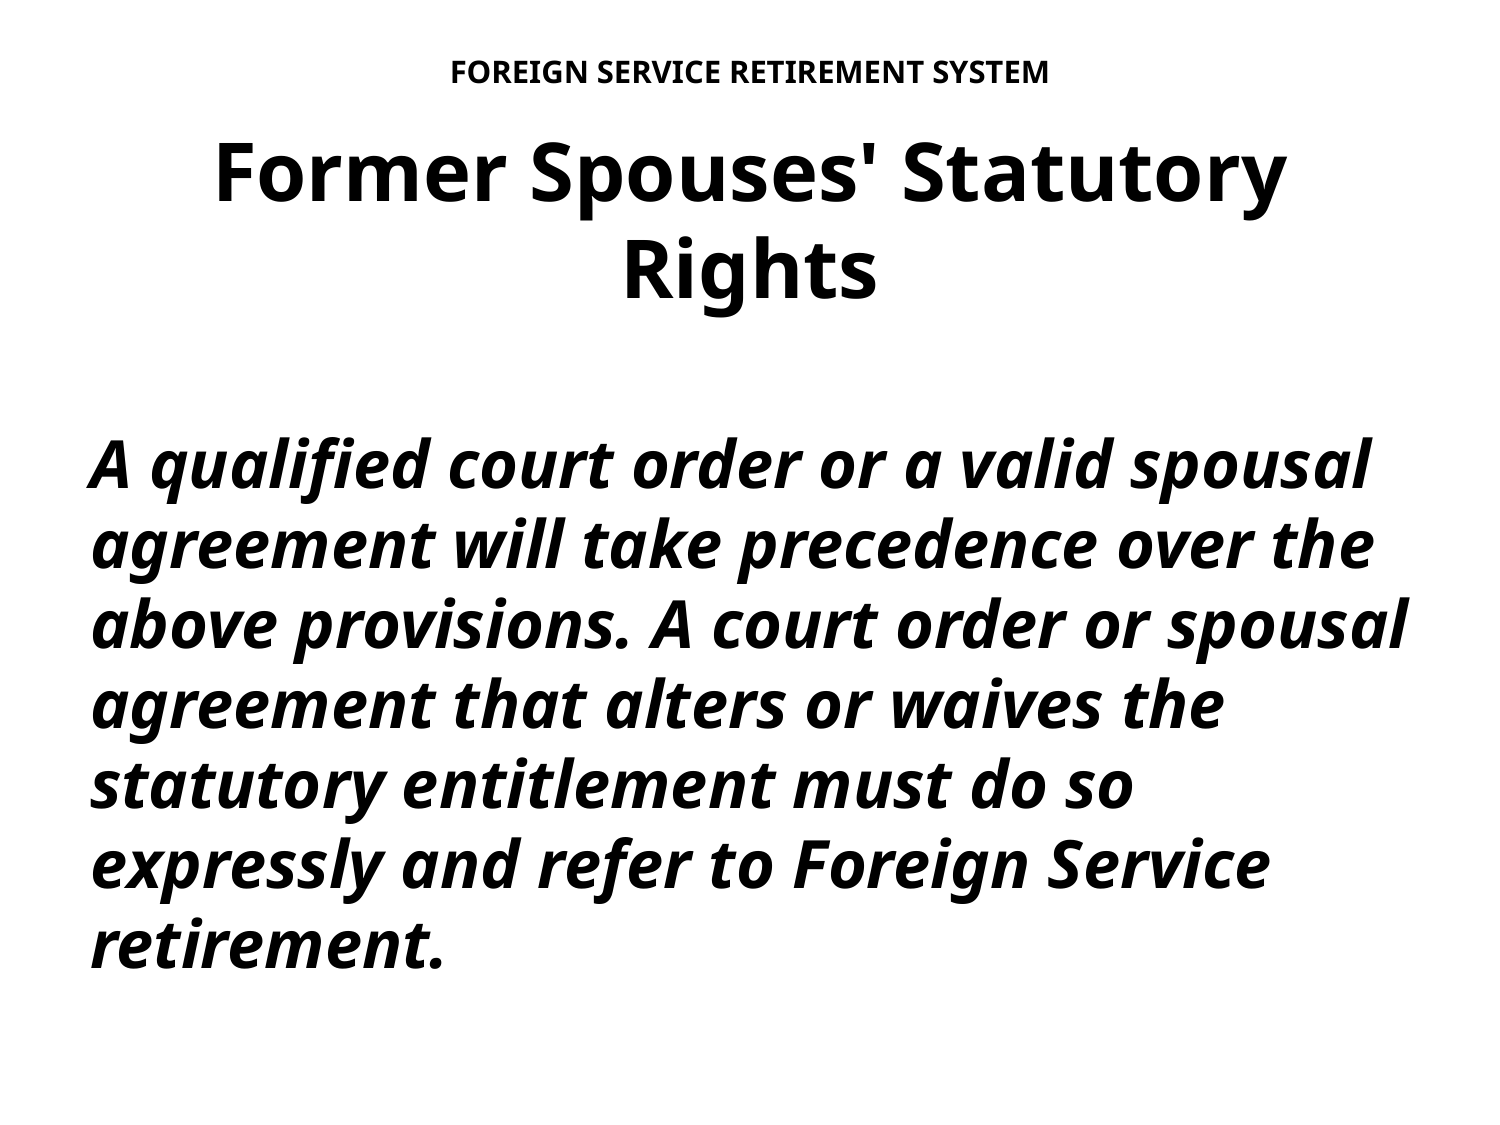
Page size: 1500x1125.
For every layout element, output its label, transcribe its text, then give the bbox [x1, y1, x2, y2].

title FOREIGN SERVICE RETIREMENT SYSTEM [75, 45, 1425, 112]
list Former Spouses' Statutory Rights A qualified court order or a valid spousal agreement will take precedence over the above provisions. A court order or spousal agreement that alters or waives the statutory entitlement must do so expressly and refer to Foreign Service retirement. [75, 112, 1425, 1005]
